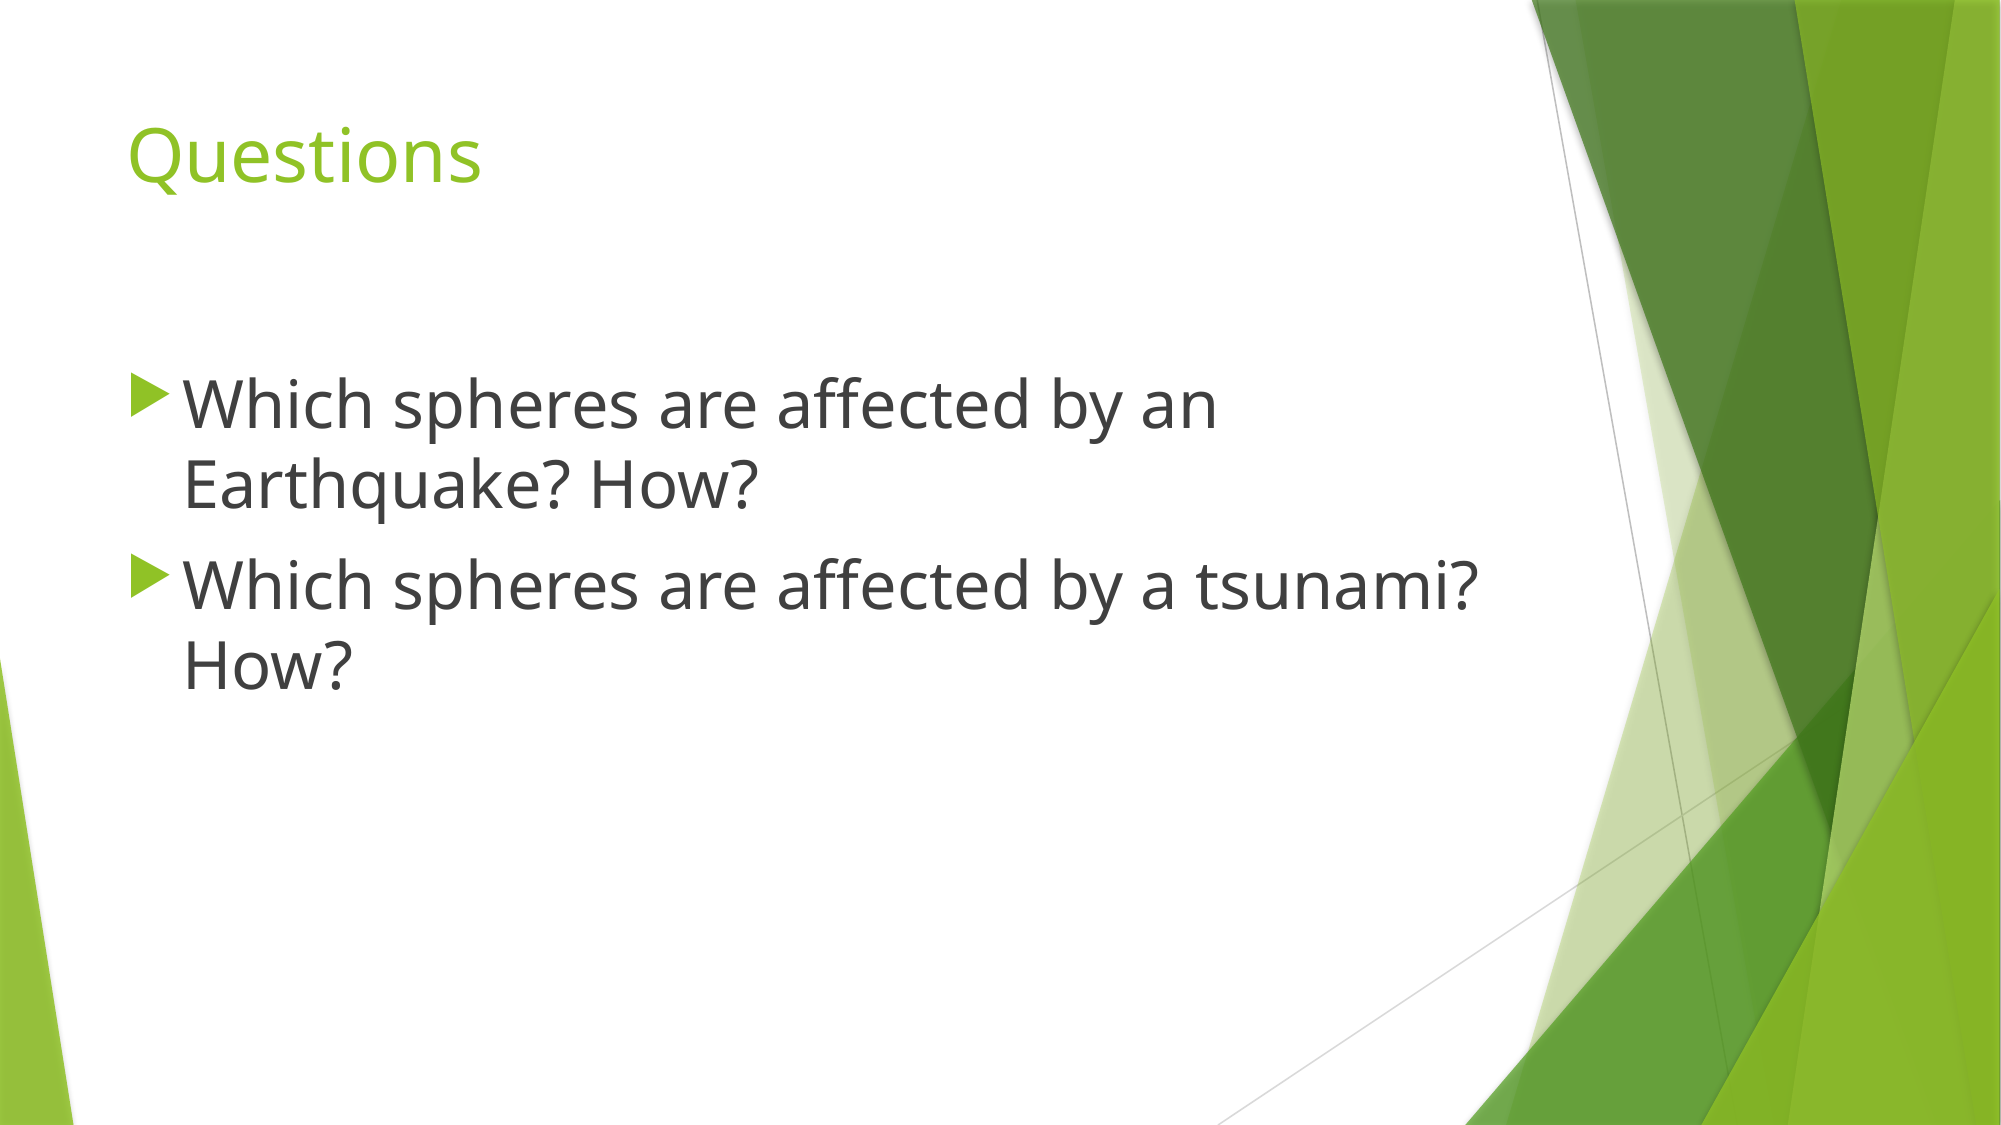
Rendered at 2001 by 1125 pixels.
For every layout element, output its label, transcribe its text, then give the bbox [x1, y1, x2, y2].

title Questions [111, 99, 1522, 317]
list Which spheres are affected by an Earthquake? How? Which spheres are affected by a tsunami? How? [111, 354, 1522, 992]
